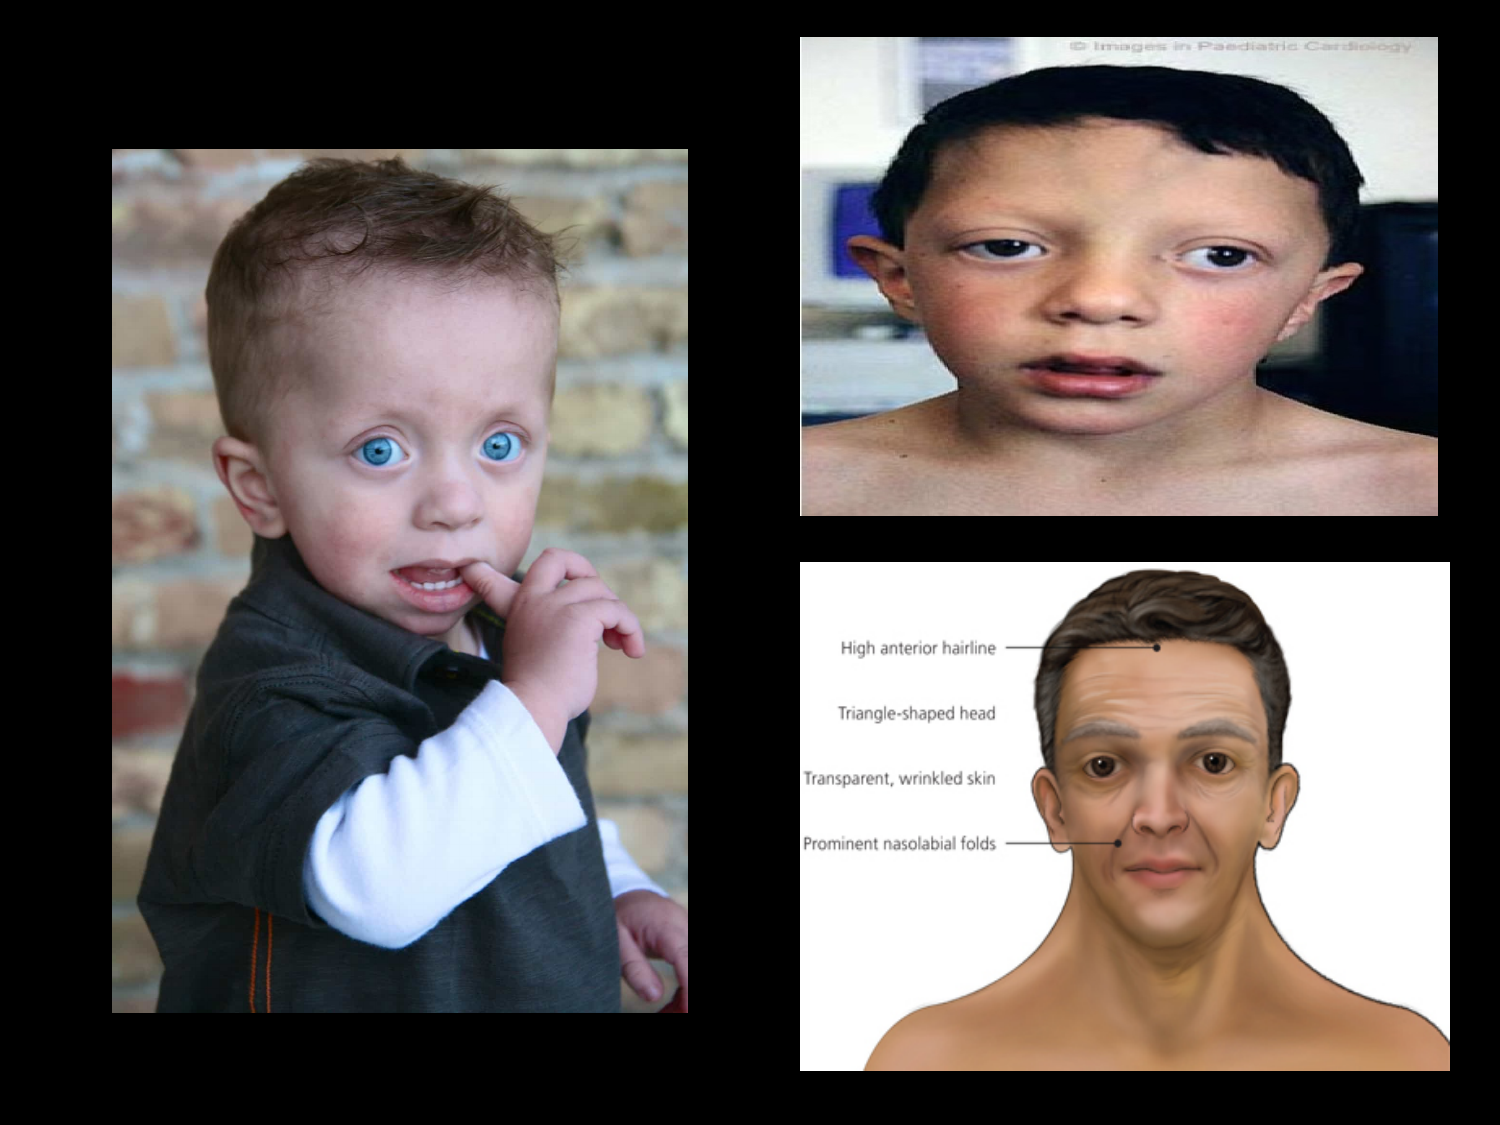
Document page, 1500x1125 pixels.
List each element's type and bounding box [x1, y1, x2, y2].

picture [112, 149, 688, 1014]
picture [799, 562, 1451, 1072]
picture [799, 37, 1439, 517]
